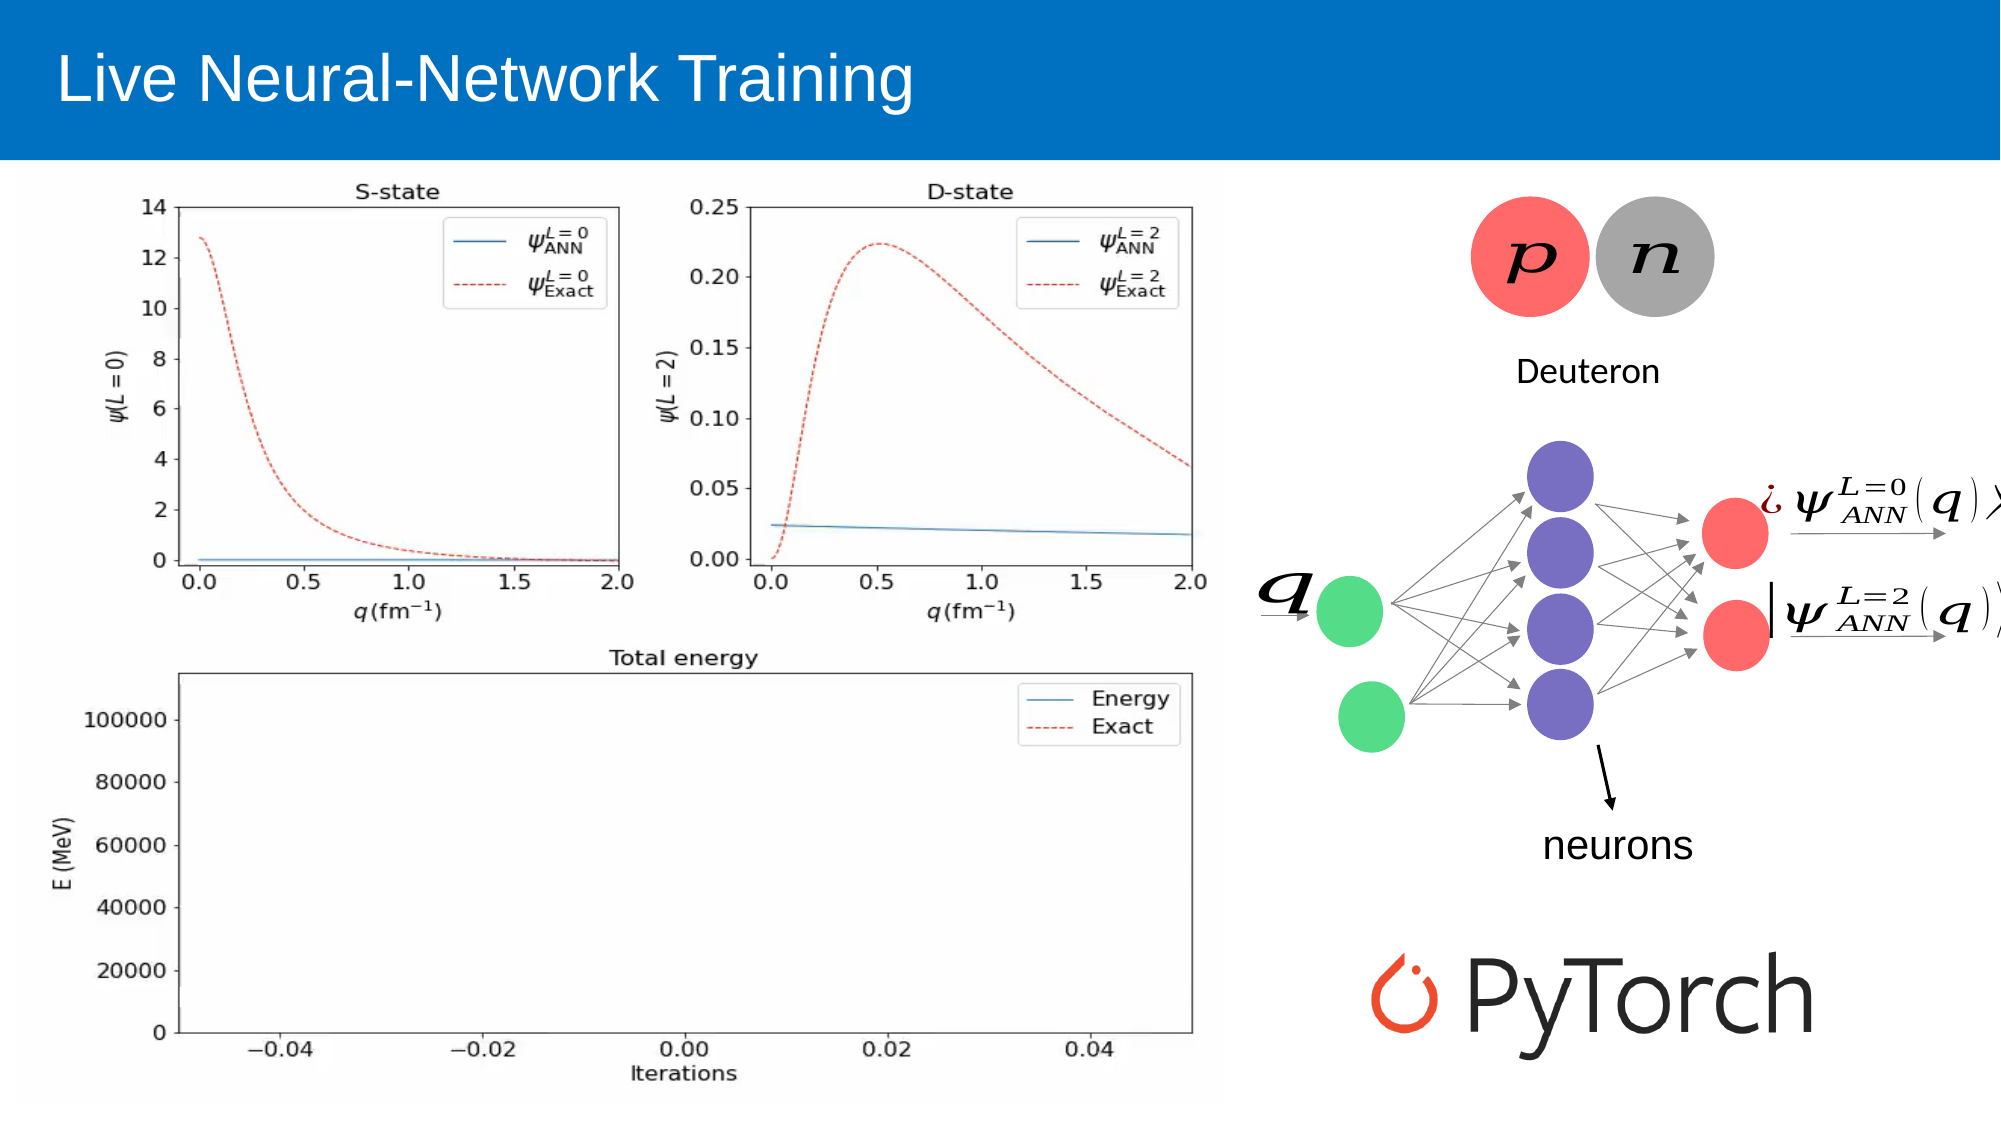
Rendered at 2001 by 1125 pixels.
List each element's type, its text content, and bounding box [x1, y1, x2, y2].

picture [1313, 950, 1869, 1062]
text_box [14, 160, 1226, 1107]
text_box Live Neural-Network Training [41, 33, 1199, 127]
text_box [0, 0, 2000, 161]
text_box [1471, 197, 1714, 400]
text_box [1249, 441, 2000, 877]
